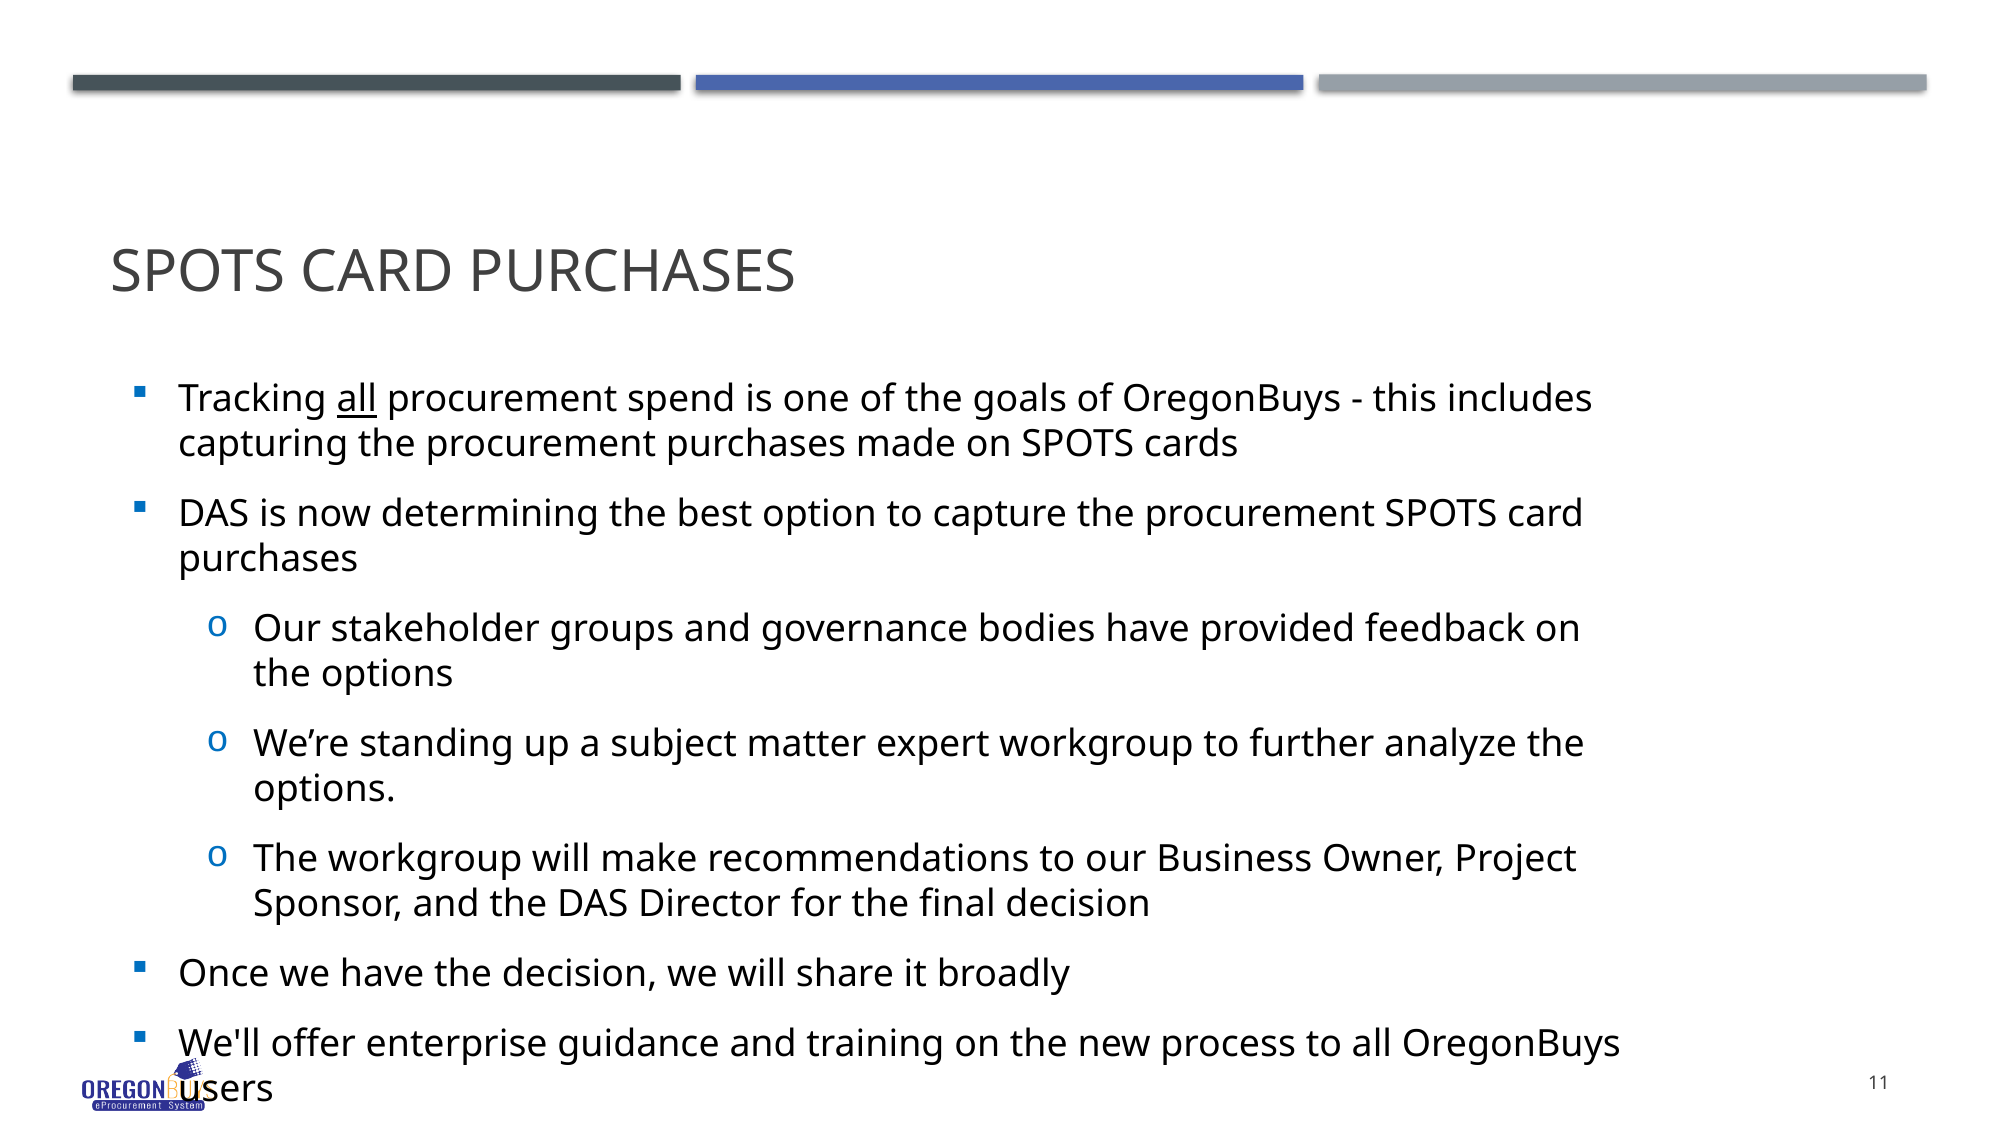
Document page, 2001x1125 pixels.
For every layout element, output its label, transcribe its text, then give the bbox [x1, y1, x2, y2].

text_box Tracking all procurement spend is one of the goals of OregonBuys - this includes capturing the procurement purchases made on SPOTS cards DAS is now determining the best option to capture the procurement SPOTS card purchases Our stakeholder groups and governance bodies have provided feedback on the options We’re standing up a subject matter expert workgroup to further analyze the options. The workgroup will make recommendations to our Business Owner, Project Sponsor, and the DAS Director for the final decision Once we have the decision, we will share it broadly We'll offer enterprise guidance and training on the new process to all OregonBuys users [116, 366, 1653, 1117]
title SPOTS Card Purchases [95, 115, 1905, 311]
picture [77, 1053, 224, 1119]
slide_number 11 [1732, 1053, 1905, 1114]
